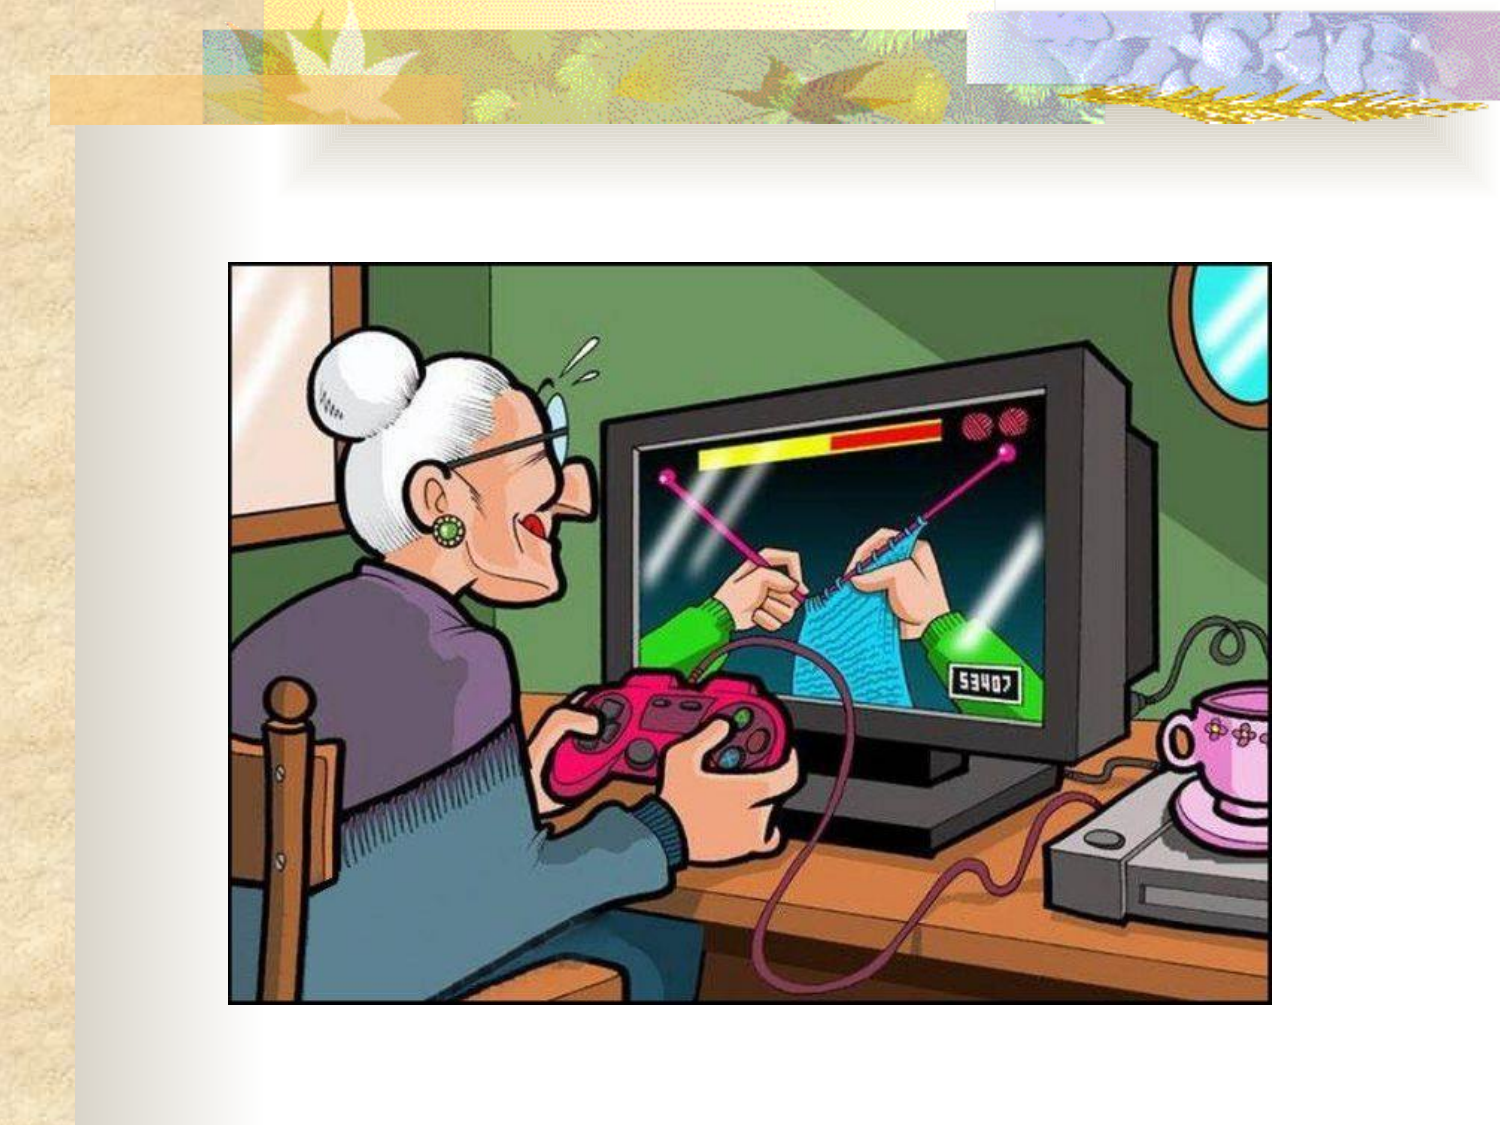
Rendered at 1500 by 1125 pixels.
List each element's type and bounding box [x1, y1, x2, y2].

picture [0, 0, 1500, 1125]
list [227, 262, 1272, 1006]
